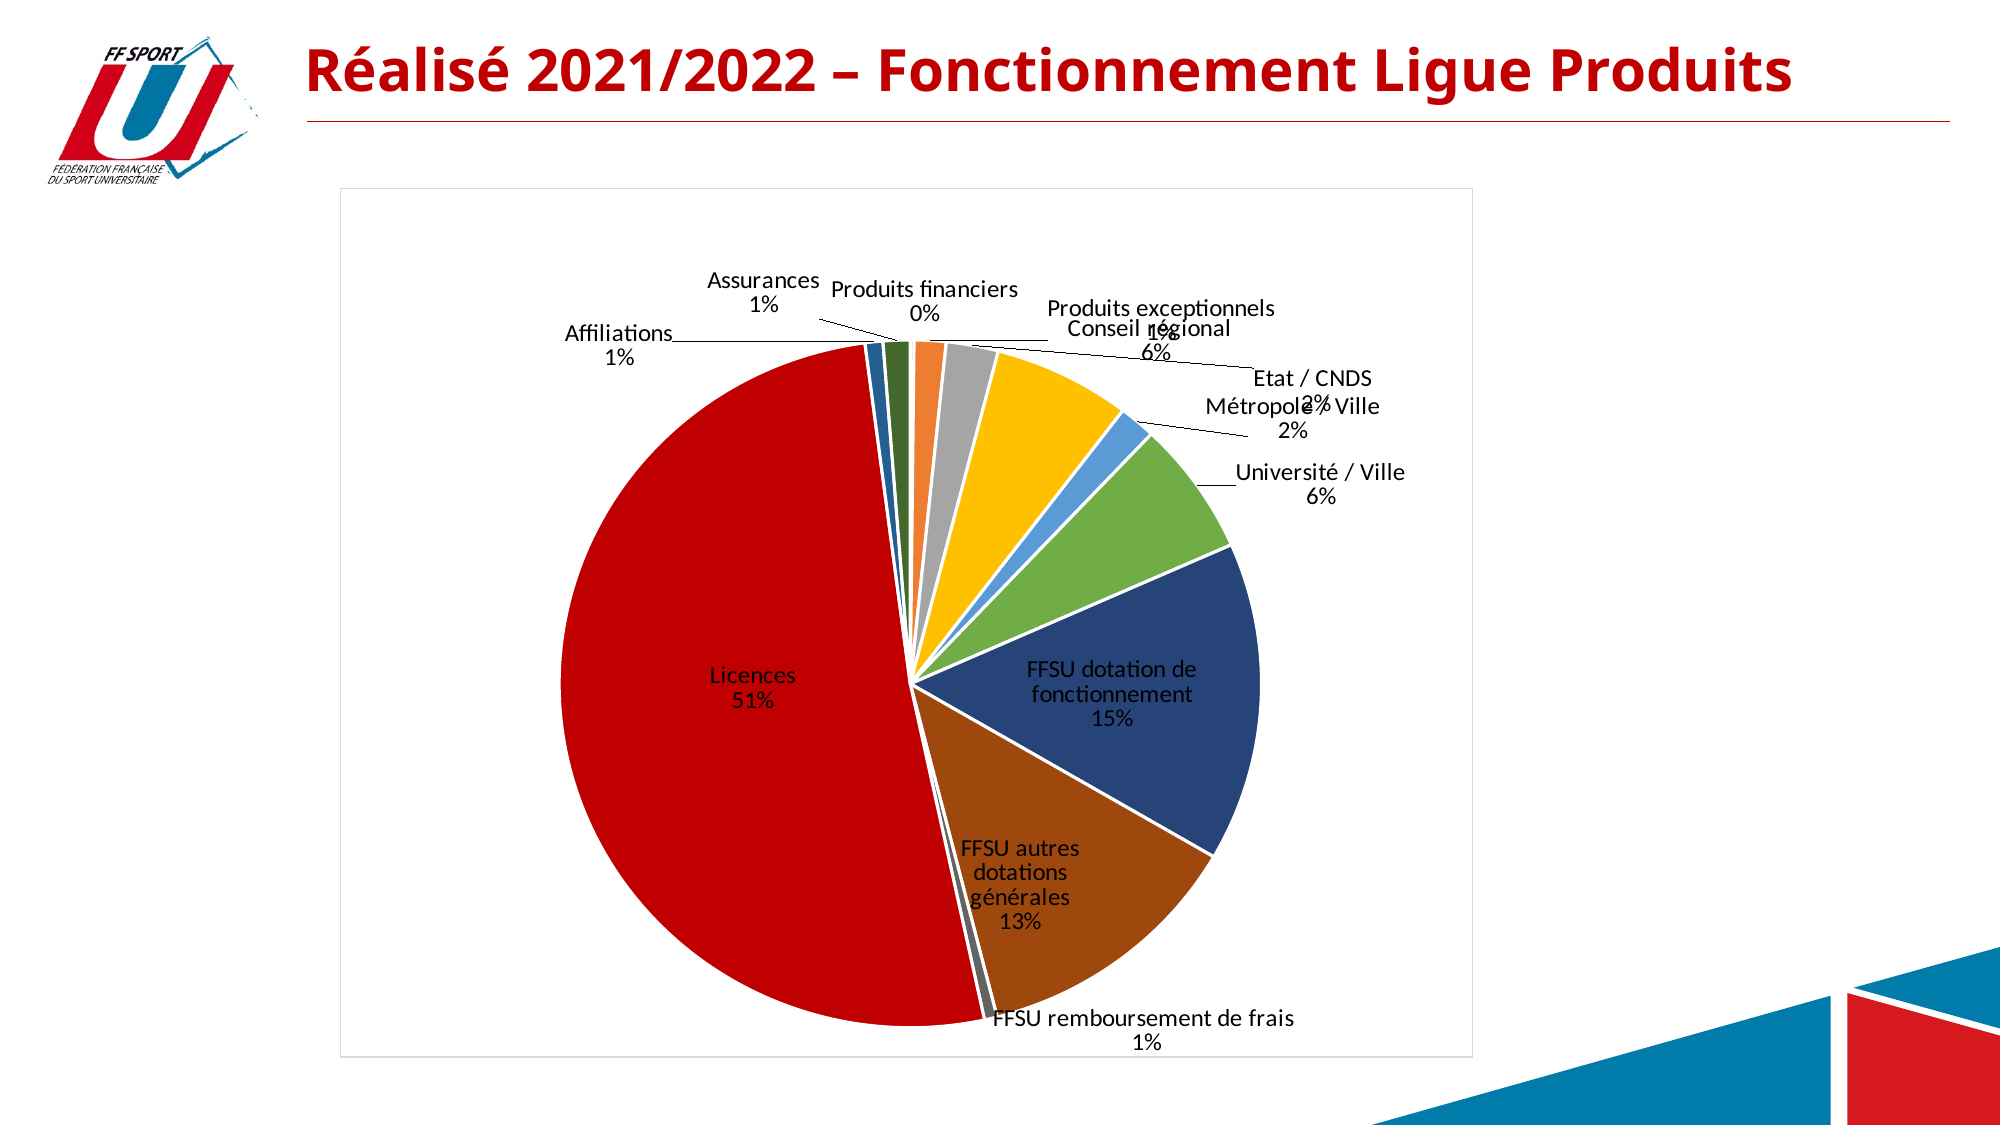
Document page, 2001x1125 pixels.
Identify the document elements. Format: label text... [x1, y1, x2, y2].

picture [32, 21, 273, 199]
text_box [1847, 946, 2000, 1125]
text_box [1371, 995, 1831, 1125]
chart [339, 187, 1474, 1076]
text_box Réalisé 2021/2022 – Fonctionnement Ligue Produits [289, 25, 1933, 110]
